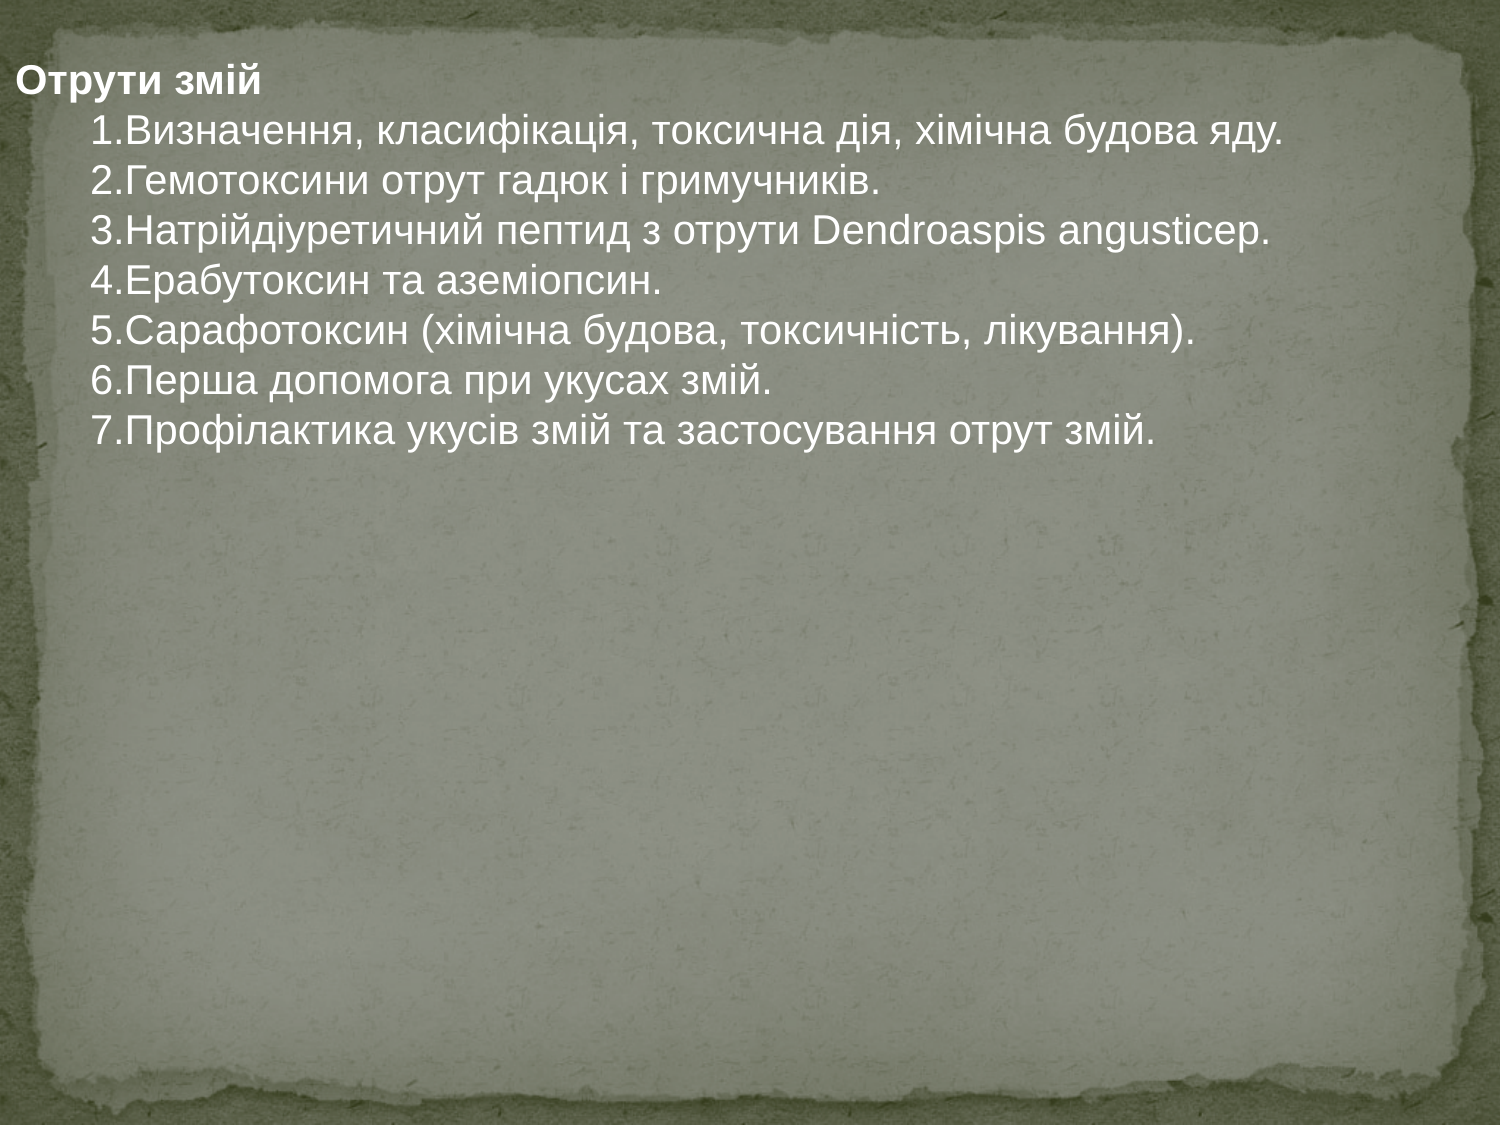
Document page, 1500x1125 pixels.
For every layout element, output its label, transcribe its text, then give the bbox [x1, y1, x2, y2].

text_box Отрути змій Визначення, класифікація, токсична дія, хімічна будова яду. Гемотоксини отрут гадюк і гримучників. Натрійдіуретичний пептид з отрути Dendroaspis angusticep. Ерабутоксин та аземіопсин. Сарафотоксин (хімічна будова, токсичність, лікування). Перша допомога при укусах змій. Профілактика укусів змій та застосування отрут змій. [0, 44, 1500, 510]
